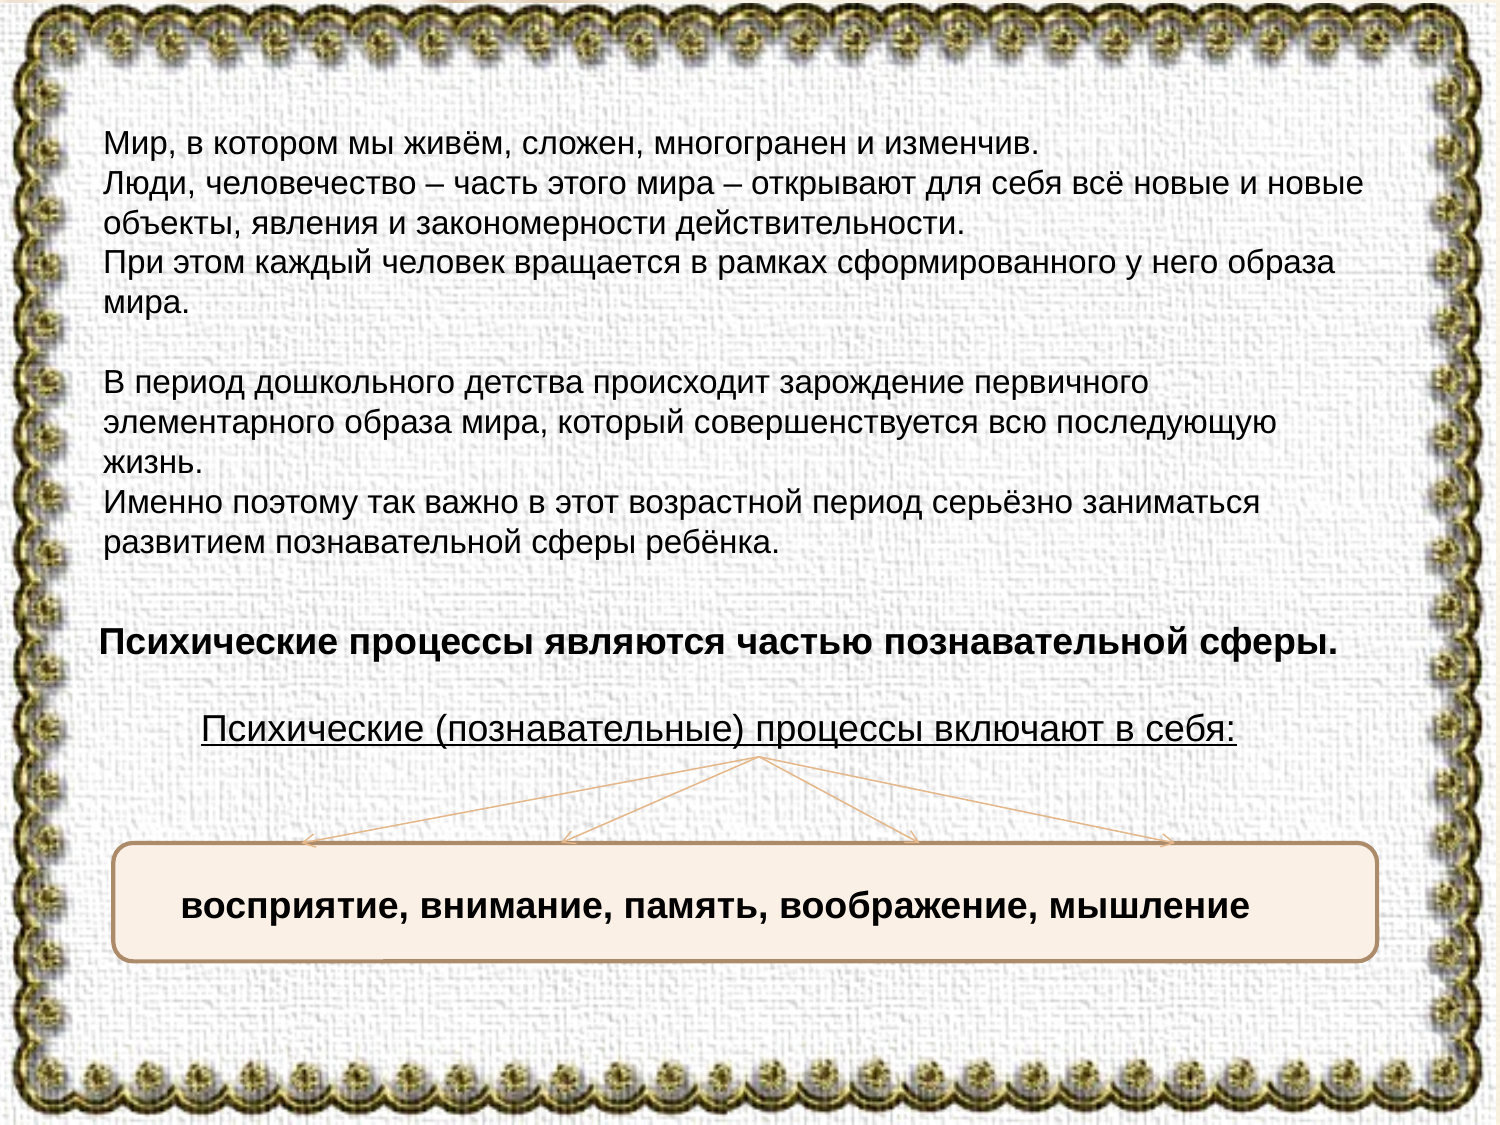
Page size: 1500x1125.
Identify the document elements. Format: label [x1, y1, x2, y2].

text_box [300, 757, 559, 844]
text_box [560, 757, 755, 844]
text_box [758, 757, 1176, 844]
picture [0, 0, 1500, 1125]
